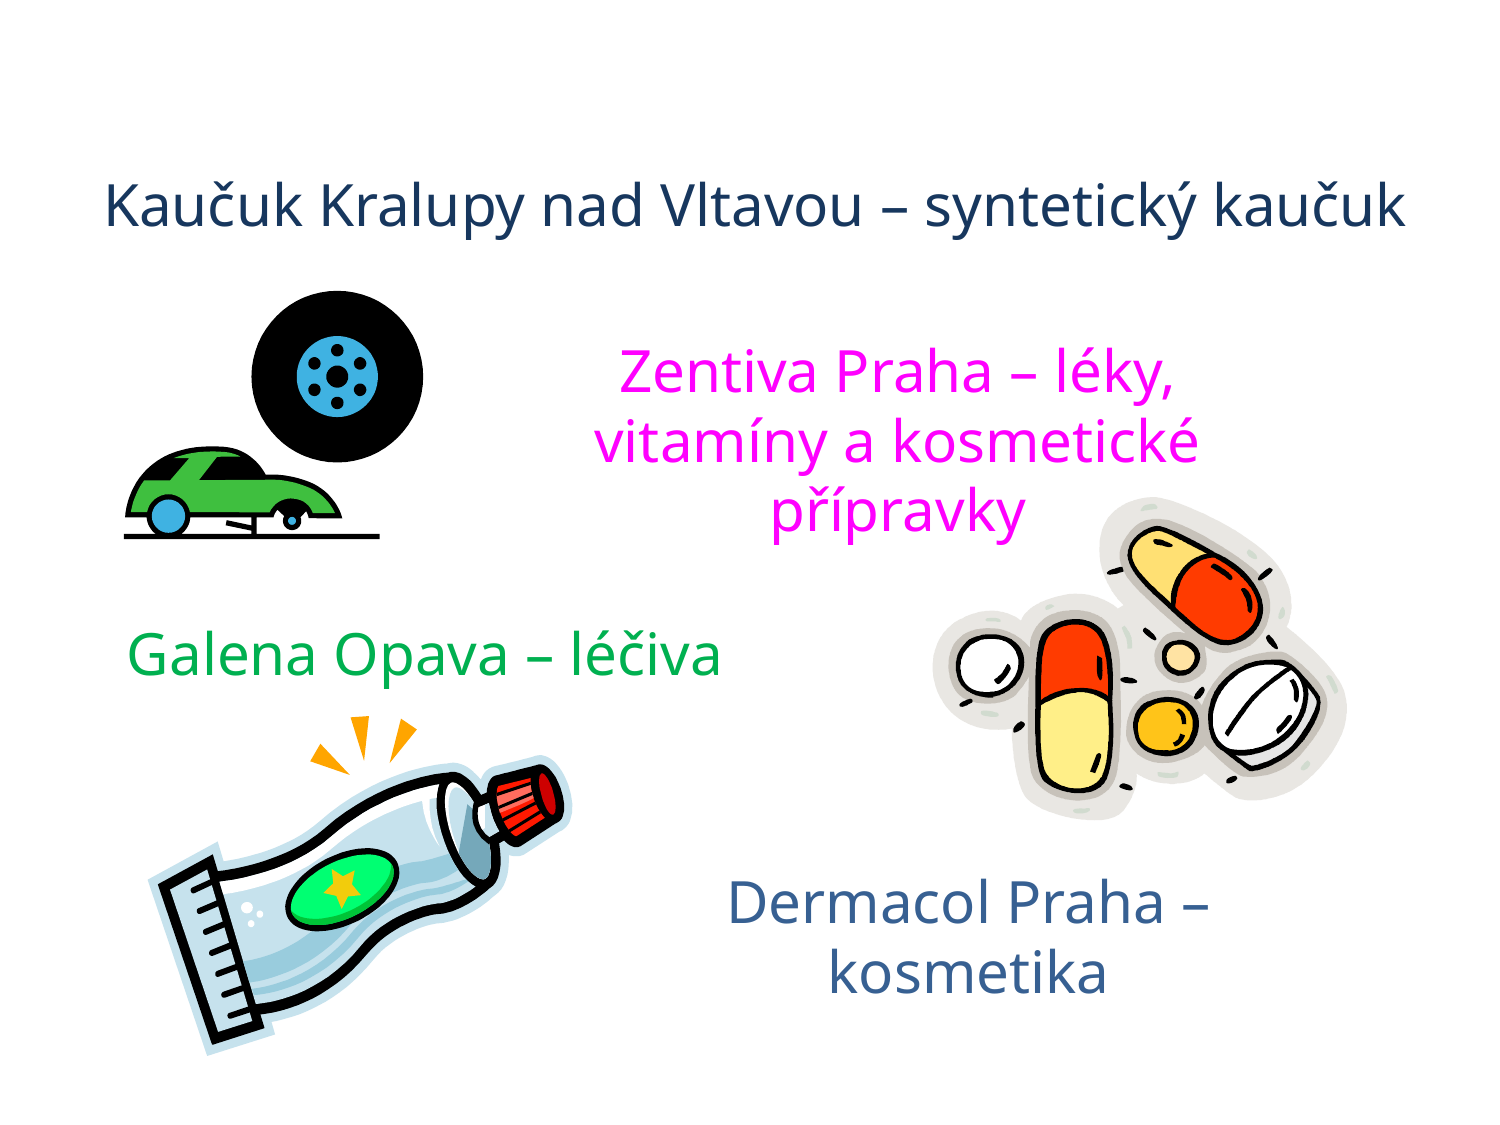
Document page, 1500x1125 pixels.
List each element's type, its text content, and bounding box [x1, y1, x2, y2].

text_box Kaučuk Kralupy nad Vltavou – syntetický kaučuk [88, 160, 1424, 246]
picture [147, 715, 574, 1057]
text_box Zentiva Praha – léky, vitamíny a kosmetické přípravky [572, 326, 1223, 551]
text_box Galena Opava – léčiva [112, 609, 762, 695]
picture [926, 491, 1353, 826]
text_box Dermacol Praha –kosmetika [643, 857, 1294, 1013]
picture [123, 290, 424, 540]
